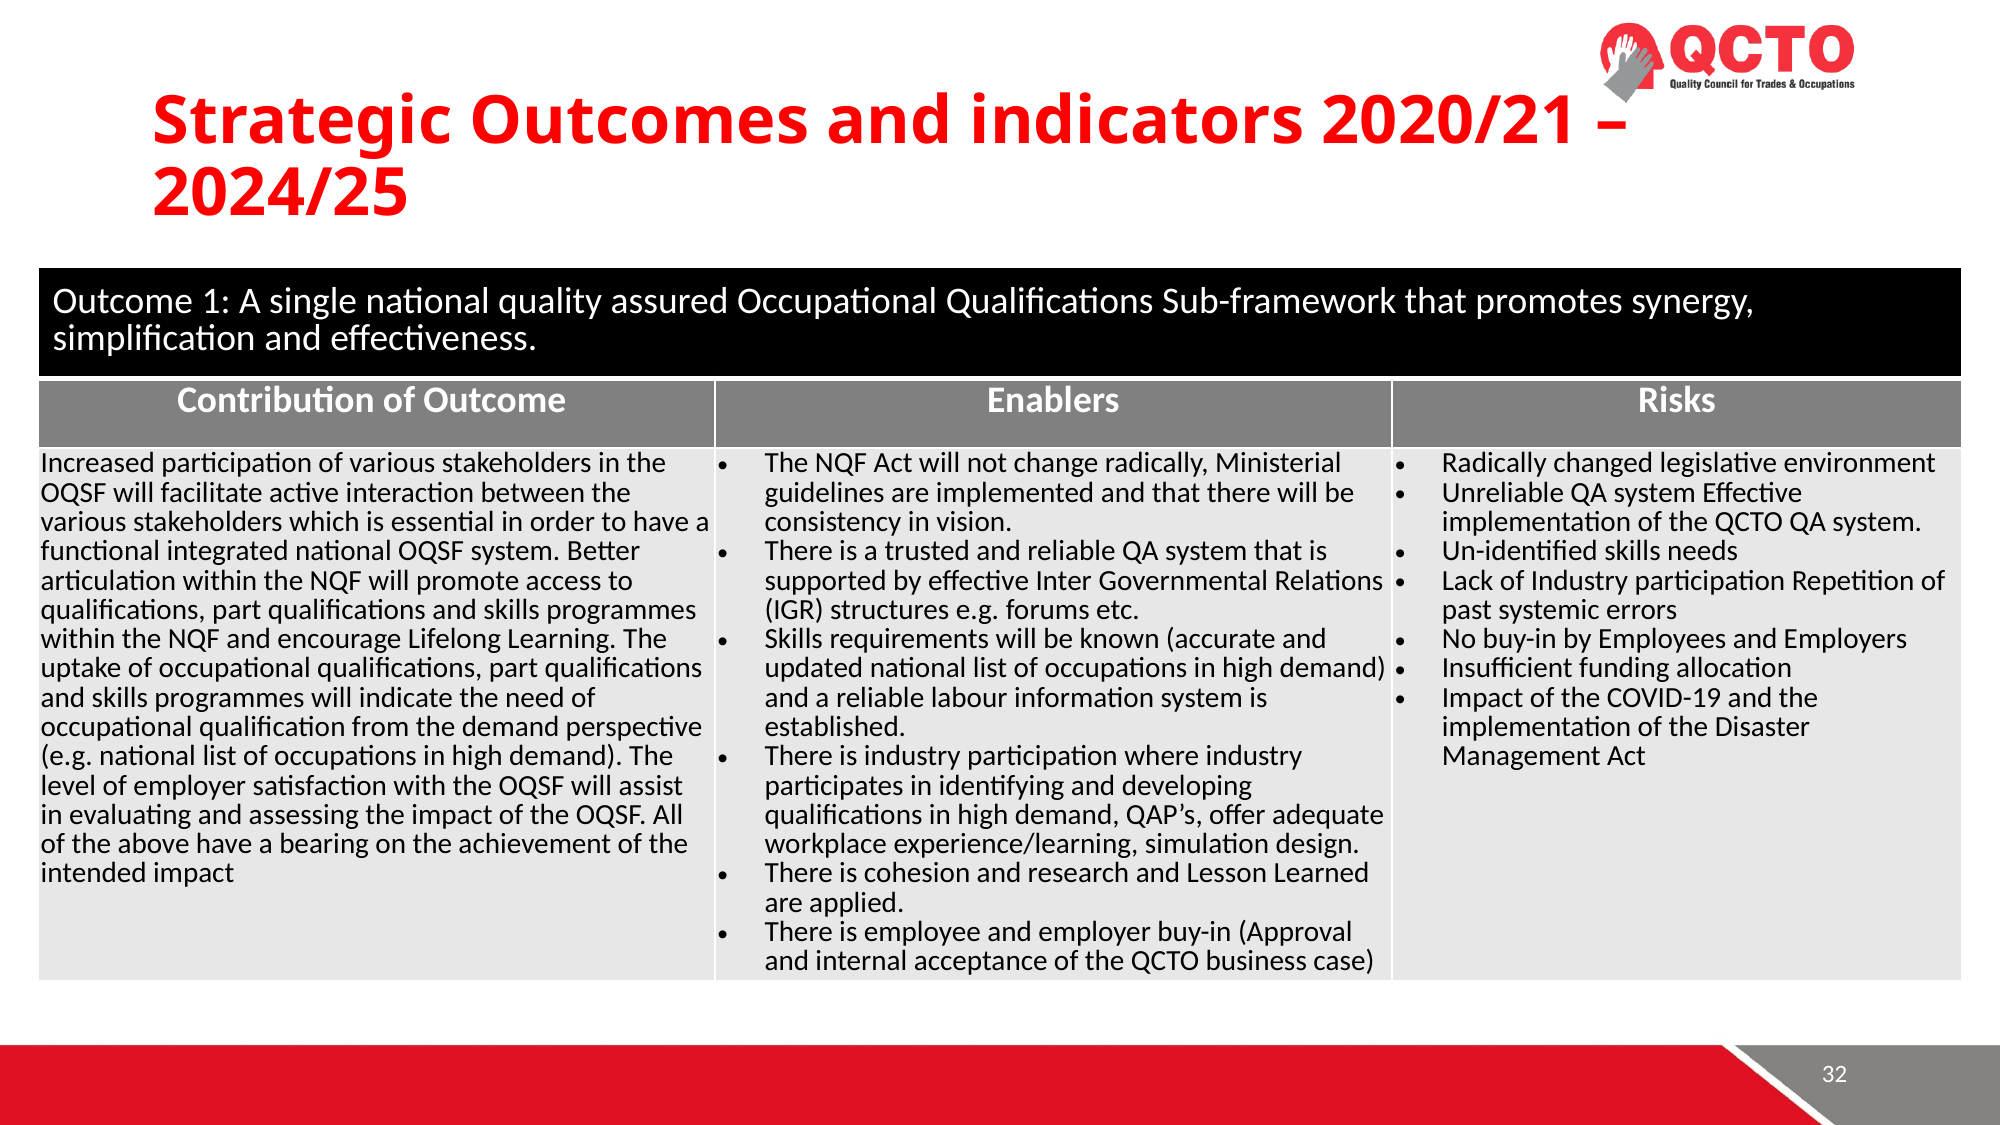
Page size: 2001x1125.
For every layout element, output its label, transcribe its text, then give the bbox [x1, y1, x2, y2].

table_cell Contribution of Outcome [39, 381, 714, 447]
table_cell Enablers [716, 381, 1391, 447]
table_cell The NQF Act will not change radically, Ministerial guidelines are implemented and that there will be consistency in vision. There is a trusted and reliable QA system that is supported by effective Inter Governmental Relations (IGR) structures e.g. forums etc. Skills requirements will be known (accurate and updated national list of occupations in high demand) and a reliable labour information system is established. There is industry participation where industry participates in identifying and developing qualifications in high demand, QAP’s, offer adequate workplace experience/learning, simulation design. There is cohesion and research and Lesson Learned are applied. There is employee and employer buy-in (Approval and internal acceptance of the QCTO business case) [716, 449, 1391, 980]
table_header Outcome 1: A single national quality assured Occupational Qualifications Sub-framework that promotes synergy, simplification and effectiveness. [39, 268, 1961, 376]
picture [0, 0, 2000, 1125]
title Strategic Outcomes and indicators 2020/21 – 2024/25 [137, 59, 1863, 256]
table_cell Radically changed legislative environment Unreliable QA system Effective implementation of the QCTO QA system. Un-identified skills needs Lack of Industry participation Repetition of past systemic errors No buy-in by Employees and Employers Insufficient funding allocation Impact of the COVID-19 and the implementation of the Disaster Management Act [1393, 449, 1961, 980]
table_cell Increased participation of various stakeholders in the OQSF will facilitate active interaction between the various stakeholders which is essential in order to have a functional integrated national OQSF system. Better articulation within the NQF will promote access to qualifications, part qualifications and skills programmes within the NQF and encourage Lifelong Learning. The uptake of occupational qualifications, part qualifications and skills programmes will indicate the need of occupational qualification from the demand perspective (e.g. national list of occupations in high demand). The level of employer satisfaction with the OQSF will assist in evaluating and assessing the impact of the OQSF. All of the above have a bearing on the achievement of the intended impact [39, 449, 714, 980]
slide_number 32 [1412, 1042, 1863, 1103]
table_cell Risks [1393, 381, 1961, 447]
